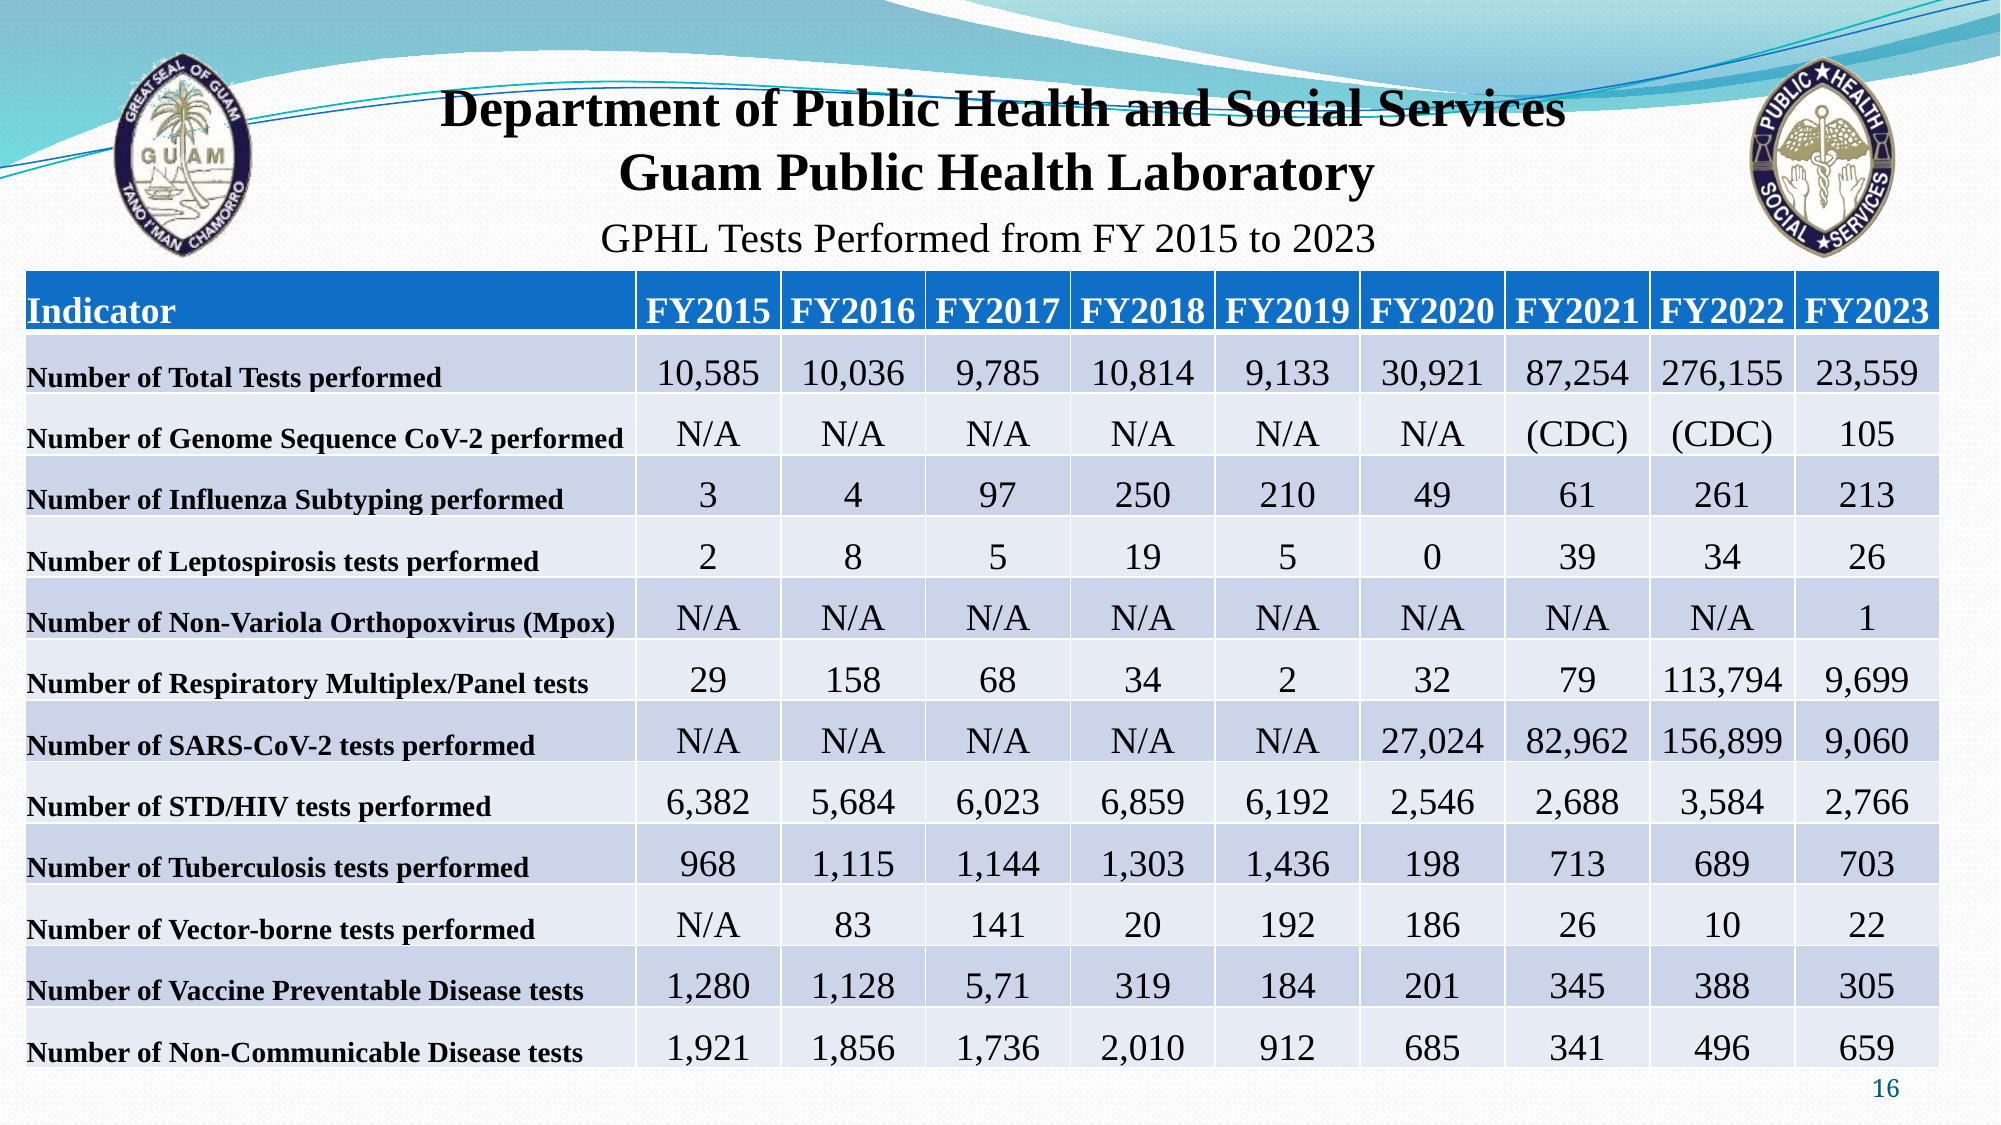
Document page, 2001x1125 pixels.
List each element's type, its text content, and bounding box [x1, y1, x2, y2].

table_cell N/A [1071, 701, 1214, 761]
table_header FY2017 [926, 271, 1070, 329]
table_cell N/A [926, 394, 1070, 454]
table_cell 5 [1216, 517, 1359, 576]
table_cell 201 [1361, 946, 1504, 1006]
slide_number 16 [1733, 1069, 1900, 1103]
table_cell Number of Tuberculosis tests performed [26, 824, 635, 883]
table_header FY2021 [1506, 271, 1649, 329]
table_cell 250 [1071, 456, 1214, 515]
table_cell 61 [1506, 456, 1649, 515]
table_cell 3,584 [1651, 762, 1794, 822]
table_cell N/A [637, 578, 780, 638]
table_cell N/A [637, 885, 780, 945]
table_cell 34 [1651, 517, 1794, 576]
picture [1744, 52, 1900, 263]
table_cell 87,254 [1506, 335, 1649, 392]
table_cell 388 [1651, 946, 1794, 1006]
table_cell 10,036 [782, 335, 925, 392]
table_cell N/A [926, 578, 1070, 638]
table_cell 6,382 [637, 762, 780, 822]
table_cell 210 [1216, 456, 1359, 515]
table_cell 1,115 [782, 824, 925, 883]
table_cell 713 [1506, 824, 1649, 883]
table_header FY2019 [1216, 271, 1359, 329]
table_cell 1,736 [926, 1008, 1070, 1067]
title Department of Public Health and Social Services Guam Public Health Laboratory [345, 61, 1664, 240]
table_cell 9,133 [1216, 335, 1359, 392]
table_cell 186 [1361, 885, 1504, 945]
table_cell Number of Vaccine Preventable Disease tests [26, 946, 635, 1006]
table_cell 158 [782, 640, 925, 699]
table_cell 68 [926, 640, 1070, 699]
table_cell 0 [1361, 517, 1504, 576]
table_cell 305 [1796, 946, 1939, 1006]
table_cell N/A [1361, 578, 1504, 638]
table_cell 79 [1506, 640, 1649, 699]
table_cell N/A [637, 394, 780, 454]
table_cell 6,859 [1071, 762, 1214, 822]
table_cell 20 [1071, 885, 1214, 945]
table_cell Number of Non-Communicable Disease tests [26, 1008, 635, 1067]
table_cell 184 [1216, 946, 1359, 1006]
table_cell 2,546 [1361, 762, 1504, 822]
table_cell 1,921 [637, 1008, 780, 1067]
table_cell 105 [1796, 394, 1939, 454]
table_cell 23,559 [1796, 335, 1939, 392]
table_cell 2,766 [1796, 762, 1939, 822]
table_header FY2018 [1071, 271, 1214, 329]
table_cell 9,060 [1796, 701, 1939, 761]
table_cell Number of Non-Variola Orthopoxvirus (Mpox) [26, 578, 635, 638]
text_box [205, 35, 1706, 256]
table_cell 19 [1071, 517, 1214, 576]
table_cell 2 [1216, 640, 1359, 699]
table_cell 1,144 [926, 824, 1070, 883]
table_cell 276,155 [1651, 335, 1794, 392]
table_cell N/A [1216, 701, 1359, 761]
table_cell 703 [1796, 824, 1939, 883]
table_cell N/A [1651, 578, 1794, 638]
table_header FY2020 [1361, 271, 1504, 329]
table_cell 968 [637, 824, 780, 883]
table_header FY2022 [1651, 271, 1794, 329]
table_cell Number of STD/HIV tests performed [26, 762, 635, 822]
table_cell 27,024 [1361, 701, 1504, 761]
table_cell 39 [1506, 517, 1649, 576]
table_cell 113,794 [1651, 640, 1794, 699]
table_cell 10,585 [637, 335, 780, 392]
text_box GPHL Tests Performed from FY 2015 to 2023 [254, 203, 1755, 269]
table_cell Number of Influenza Subtyping performed [26, 456, 635, 515]
table_cell 10 [1651, 885, 1794, 945]
table_cell 213 [1796, 456, 1939, 515]
table_cell N/A [782, 701, 925, 761]
table_cell 49 [1361, 456, 1504, 515]
table_cell 97 [926, 456, 1070, 515]
table_cell 659 [1796, 1008, 1939, 1067]
table_cell 9,699 [1796, 640, 1939, 699]
table_header FY2016 [782, 271, 925, 329]
table_cell N/A [1071, 578, 1214, 638]
table_cell 141 [926, 885, 1070, 945]
table_cell N/A [782, 394, 925, 454]
table_cell 26 [1506, 885, 1649, 945]
table_cell 319 [1071, 946, 1214, 1006]
table_cell 1,303 [1071, 824, 1214, 883]
table_cell 5 [926, 517, 1070, 576]
table_cell 26 [1796, 517, 1939, 576]
table_cell N/A [782, 578, 925, 638]
table_cell Number of SARS-CoV-2 tests performed [26, 701, 635, 761]
table_cell Number of Total Tests performed [26, 335, 635, 392]
table_cell (CDC) [1651, 394, 1794, 454]
table_cell 156,899 [1651, 701, 1794, 761]
table_cell 912 [1216, 1008, 1359, 1067]
table_cell 685 [1361, 1008, 1504, 1067]
table_cell Number of Respiratory Multiplex/Panel tests [26, 640, 635, 699]
picture [58, 34, 308, 263]
table_cell Number of Leptospirosis tests performed [26, 517, 635, 576]
table_cell 29 [637, 640, 780, 699]
table_cell Number of Vector-borne tests performed [26, 885, 635, 945]
table_cell 1,856 [782, 1008, 925, 1067]
table_cell 6,192 [1216, 762, 1359, 822]
table_cell 341 [1506, 1008, 1649, 1067]
table_cell 1 [1796, 578, 1939, 638]
table_header FY2023 [1796, 271, 1939, 329]
table_cell 4 [782, 456, 925, 515]
table_cell 32 [1361, 640, 1504, 699]
table_cell 34 [1071, 640, 1214, 699]
table_cell 1,436 [1216, 824, 1359, 883]
table_header Indicator [26, 271, 635, 329]
table_cell 2 [637, 517, 780, 576]
table_cell N/A [926, 701, 1070, 761]
table_cell 198 [1361, 824, 1504, 883]
table_cell 496 [1651, 1008, 1794, 1067]
table_cell 2,688 [1506, 762, 1649, 822]
table_cell 2,010 [1071, 1008, 1214, 1067]
table_cell N/A [637, 701, 780, 761]
table_cell 345 [1506, 946, 1649, 1006]
table_cell 192 [1216, 885, 1359, 945]
table_cell 9,785 [926, 335, 1070, 392]
table_cell N/A [1361, 394, 1504, 454]
table_cell 1,280 [637, 946, 780, 1006]
table_cell 30,921 [1361, 335, 1504, 392]
table_cell 1,128 [782, 946, 925, 1006]
table_cell 22 [1796, 885, 1939, 945]
table_cell 261 [1651, 456, 1794, 515]
table_cell 6,023 [926, 762, 1070, 822]
table_cell 5,684 [782, 762, 925, 822]
table_cell 3 [637, 456, 780, 515]
table_header FY2015 [637, 271, 780, 329]
table_cell N/A [1216, 578, 1359, 638]
table_cell N/A [1071, 394, 1214, 454]
table_cell (CDC) [1506, 394, 1649, 454]
table_cell N/A [1506, 578, 1649, 638]
table_cell Number of Genome Sequence CoV-2 performed [26, 394, 635, 454]
table_cell 82,962 [1506, 701, 1649, 761]
table_cell 689 [1651, 824, 1794, 883]
table_cell 83 [782, 885, 925, 945]
table_cell 8 [782, 517, 925, 576]
table_cell 10,814 [1071, 335, 1214, 392]
table_cell 5,71 [926, 946, 1070, 1006]
table_cell N/A [1216, 394, 1359, 454]
